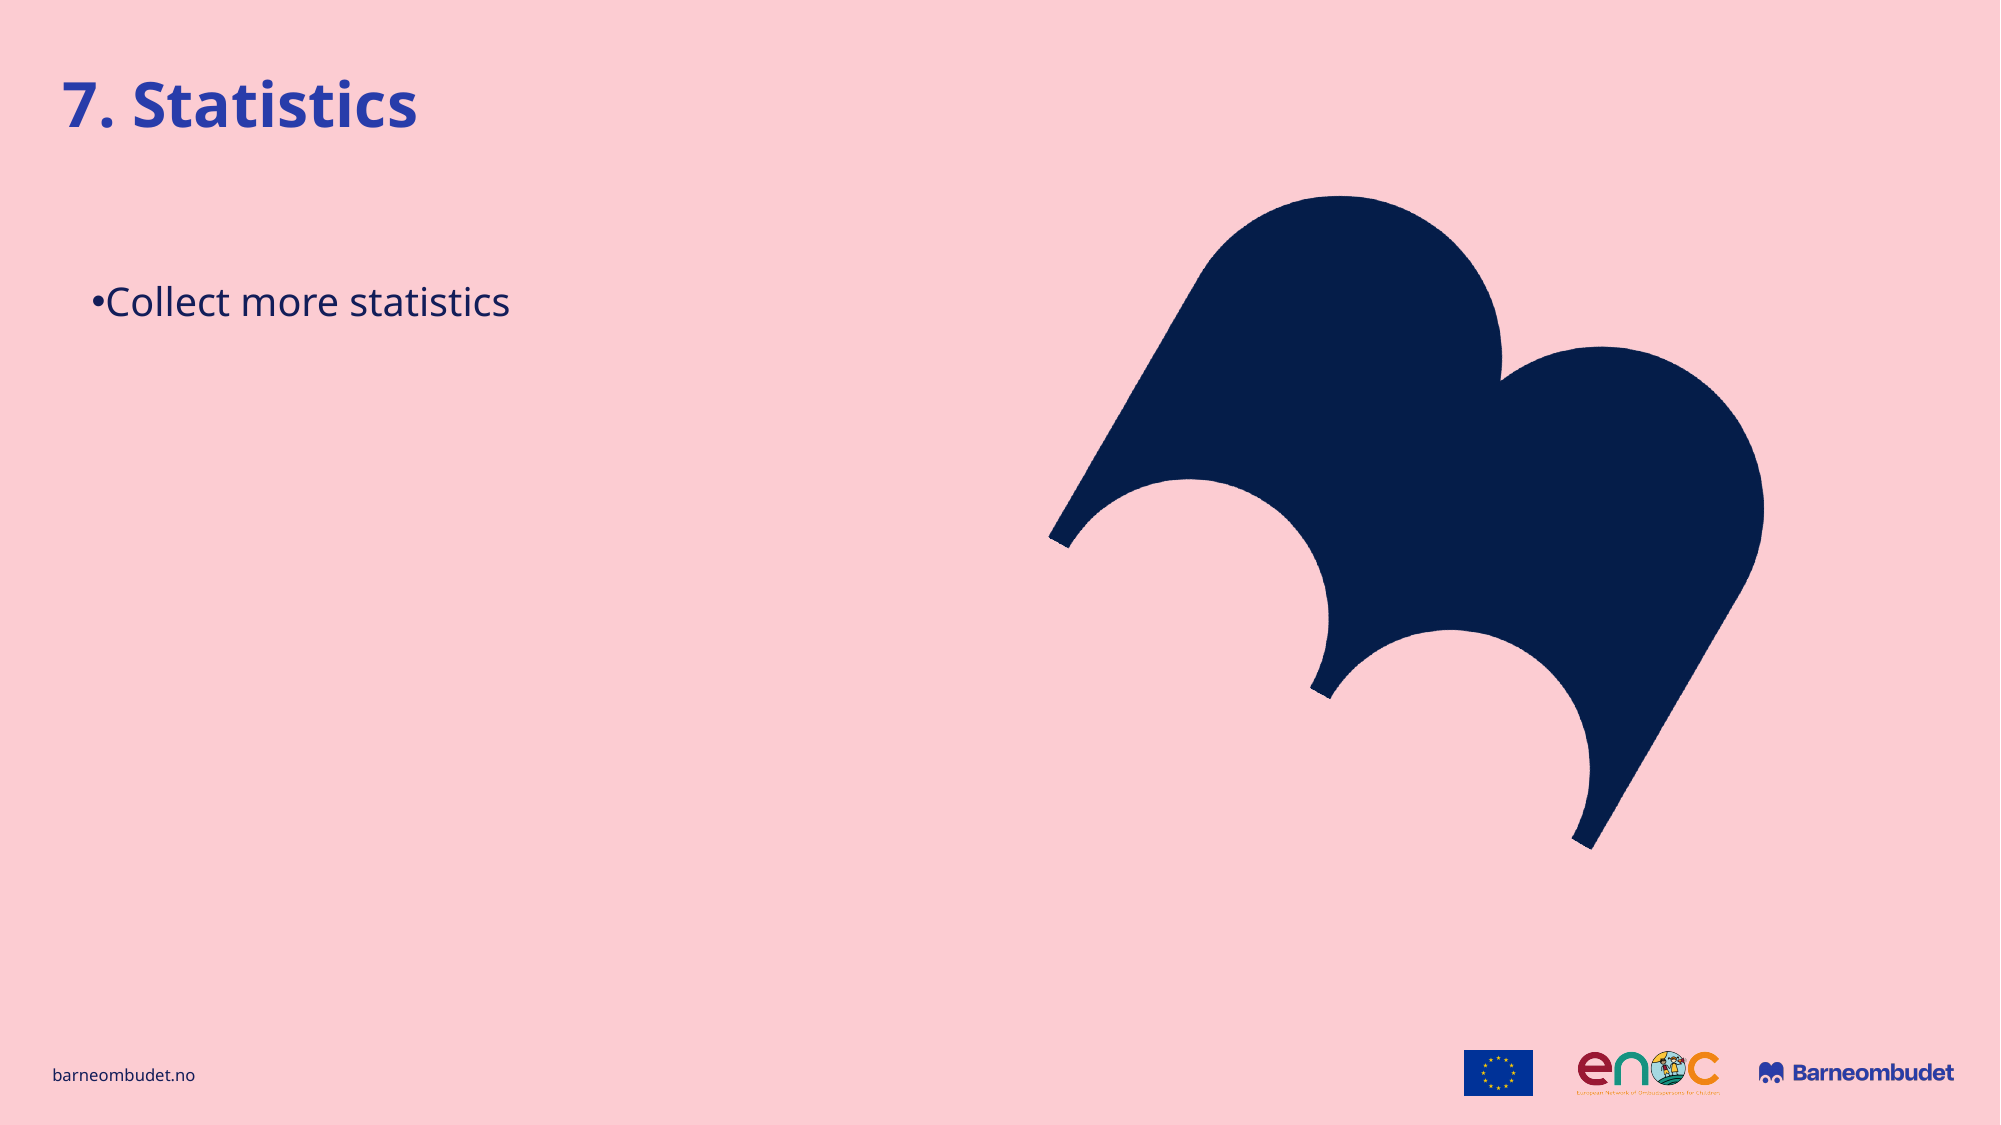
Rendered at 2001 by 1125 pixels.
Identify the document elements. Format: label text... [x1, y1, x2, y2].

picture [1209, 137, 1493, 260]
title 7. Statistics [62, 73, 825, 142]
picture [1577, 1051, 1720, 1096]
list Collect more statistics [62, 223, 825, 439]
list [1121, 260, 1749, 725]
picture [1376, 725, 1663, 849]
picture [1049, 413, 1121, 578]
picture [1464, 1050, 1533, 1096]
picture [1749, 407, 1822, 576]
